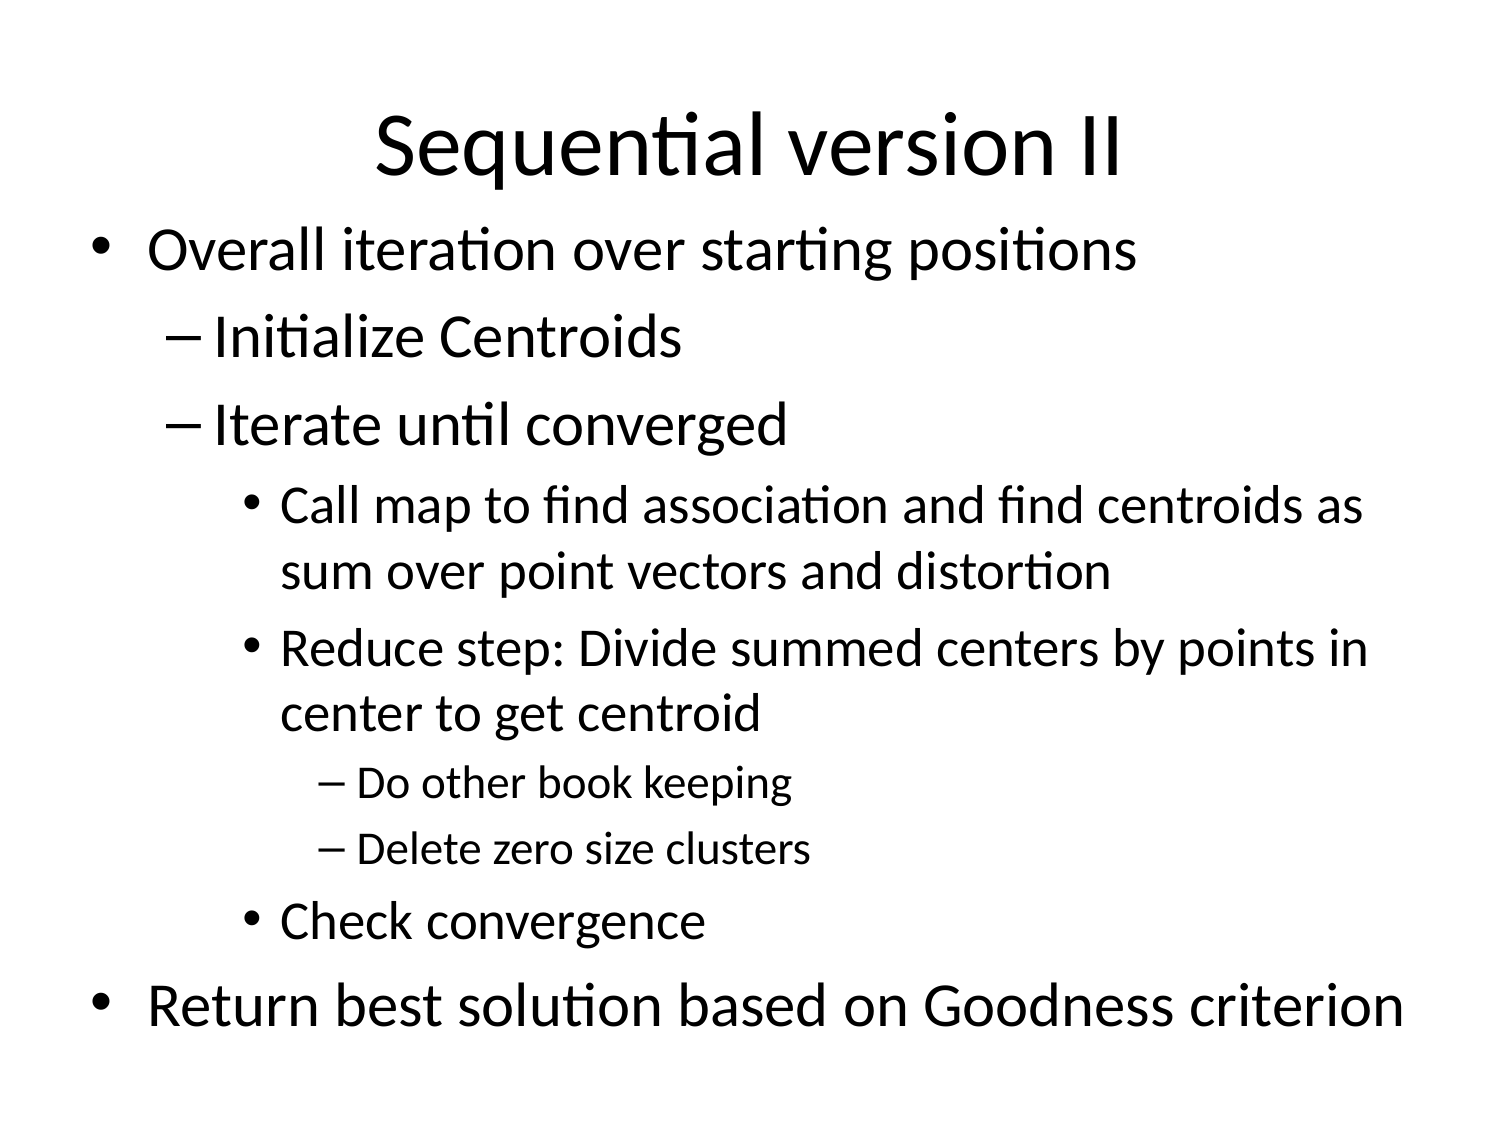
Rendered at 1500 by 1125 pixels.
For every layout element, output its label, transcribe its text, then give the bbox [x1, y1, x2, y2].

title Sequential version II [75, 45, 1425, 200]
list Overall iteration over starting positions Initialize Centroids Iterate until converged Call map to find association and find centroids as sum over point vectors and distortion Reduce step: Divide summed centers by points in center to get centroid Do other book keeping Delete zero size clusters Check convergence Return best solution based on Goodness criterion [75, 200, 1425, 1106]
